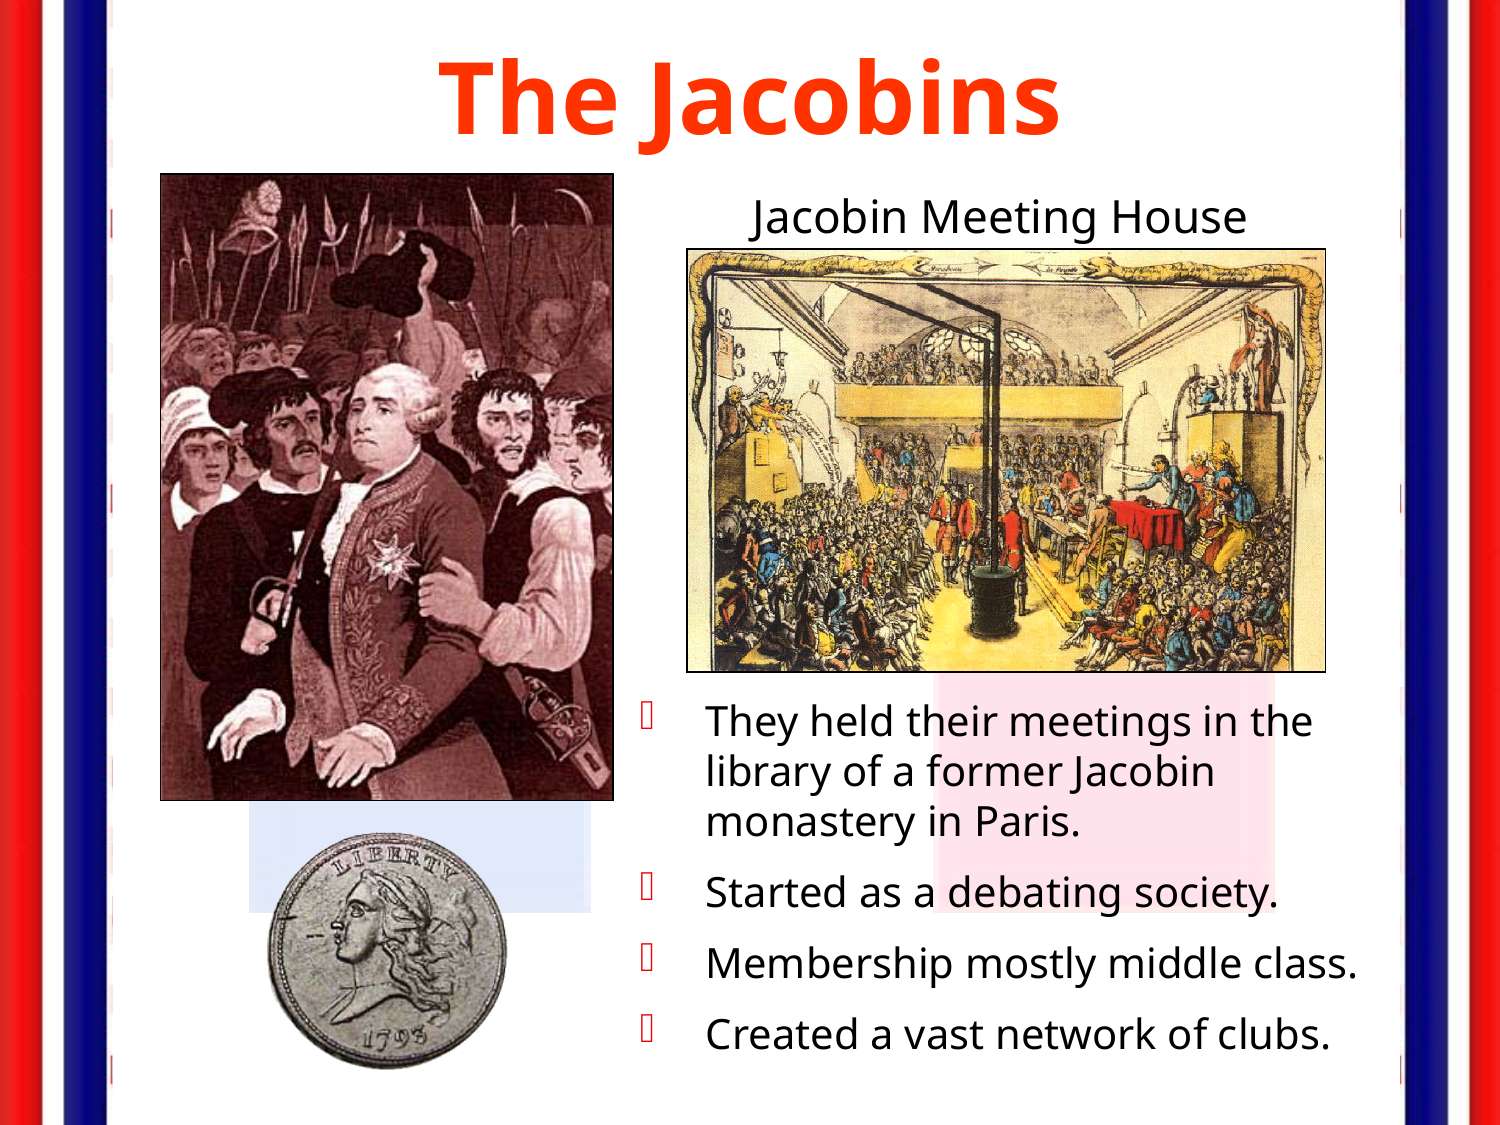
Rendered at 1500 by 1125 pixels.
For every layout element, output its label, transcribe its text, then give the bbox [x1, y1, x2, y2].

picture [687, 249, 1326, 672]
text_box The Jacobins [174, 27, 1325, 162]
picture [262, 824, 513, 1076]
text_box Jacobin Meeting House [738, 179, 1264, 248]
picture [161, 174, 613, 801]
picture [0, 0, 113, 1125]
picture [1400, 0, 1500, 1125]
text_box They held their meetings in the library of a former Jacobin monastery in Paris. Started as a debating society. Membership mostly middle class. Created a vast network of clubs. [624, 687, 1400, 1065]
